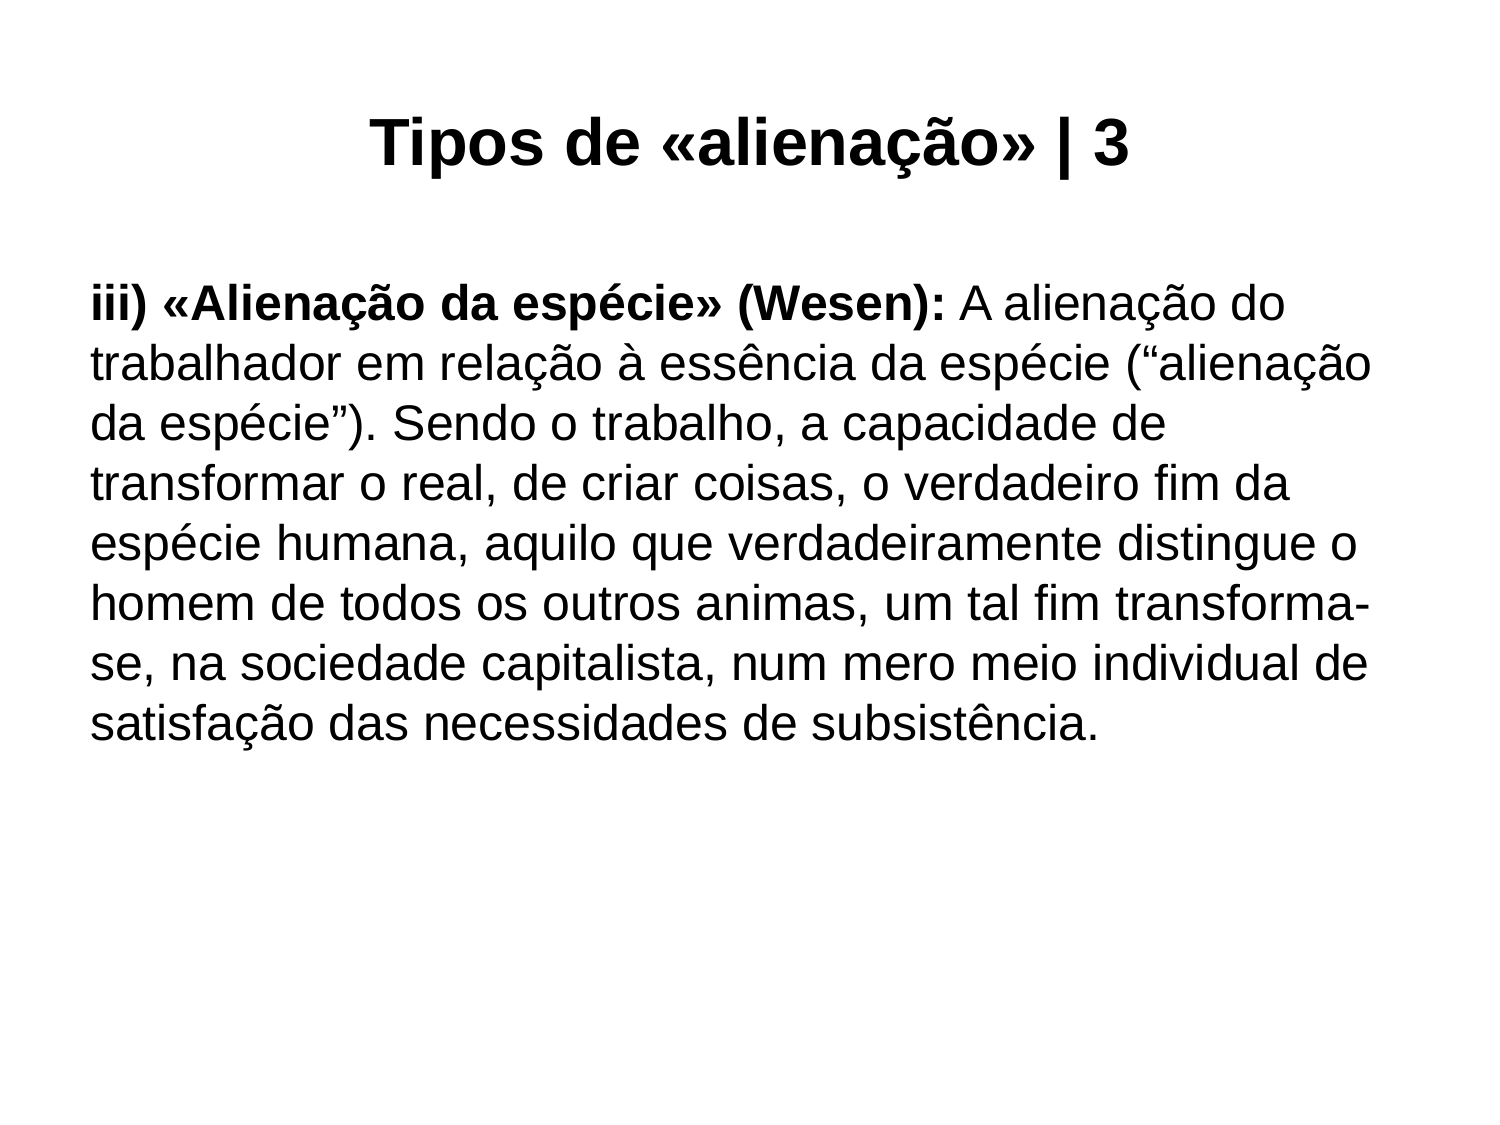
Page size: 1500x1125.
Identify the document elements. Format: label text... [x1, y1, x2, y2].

list iii) «Alienação da espécie» (Wesen): A alienação do trabalhador em relação à essência da espécie (“alienação da espécie”). Sendo o trabalho, a capacidade de transformar o real, de criar coisas, o verdadeiro fim da espécie humana, aquilo que verdadeiramente distingue o homem de todos os outros animas, um tal fim transforma-se, na sociedade capitalista, num mero meio individual de satisfação das necessidades de subsistência. [75, 262, 1425, 1005]
title Tipos de «alienação» | 3 [75, 45, 1425, 233]
